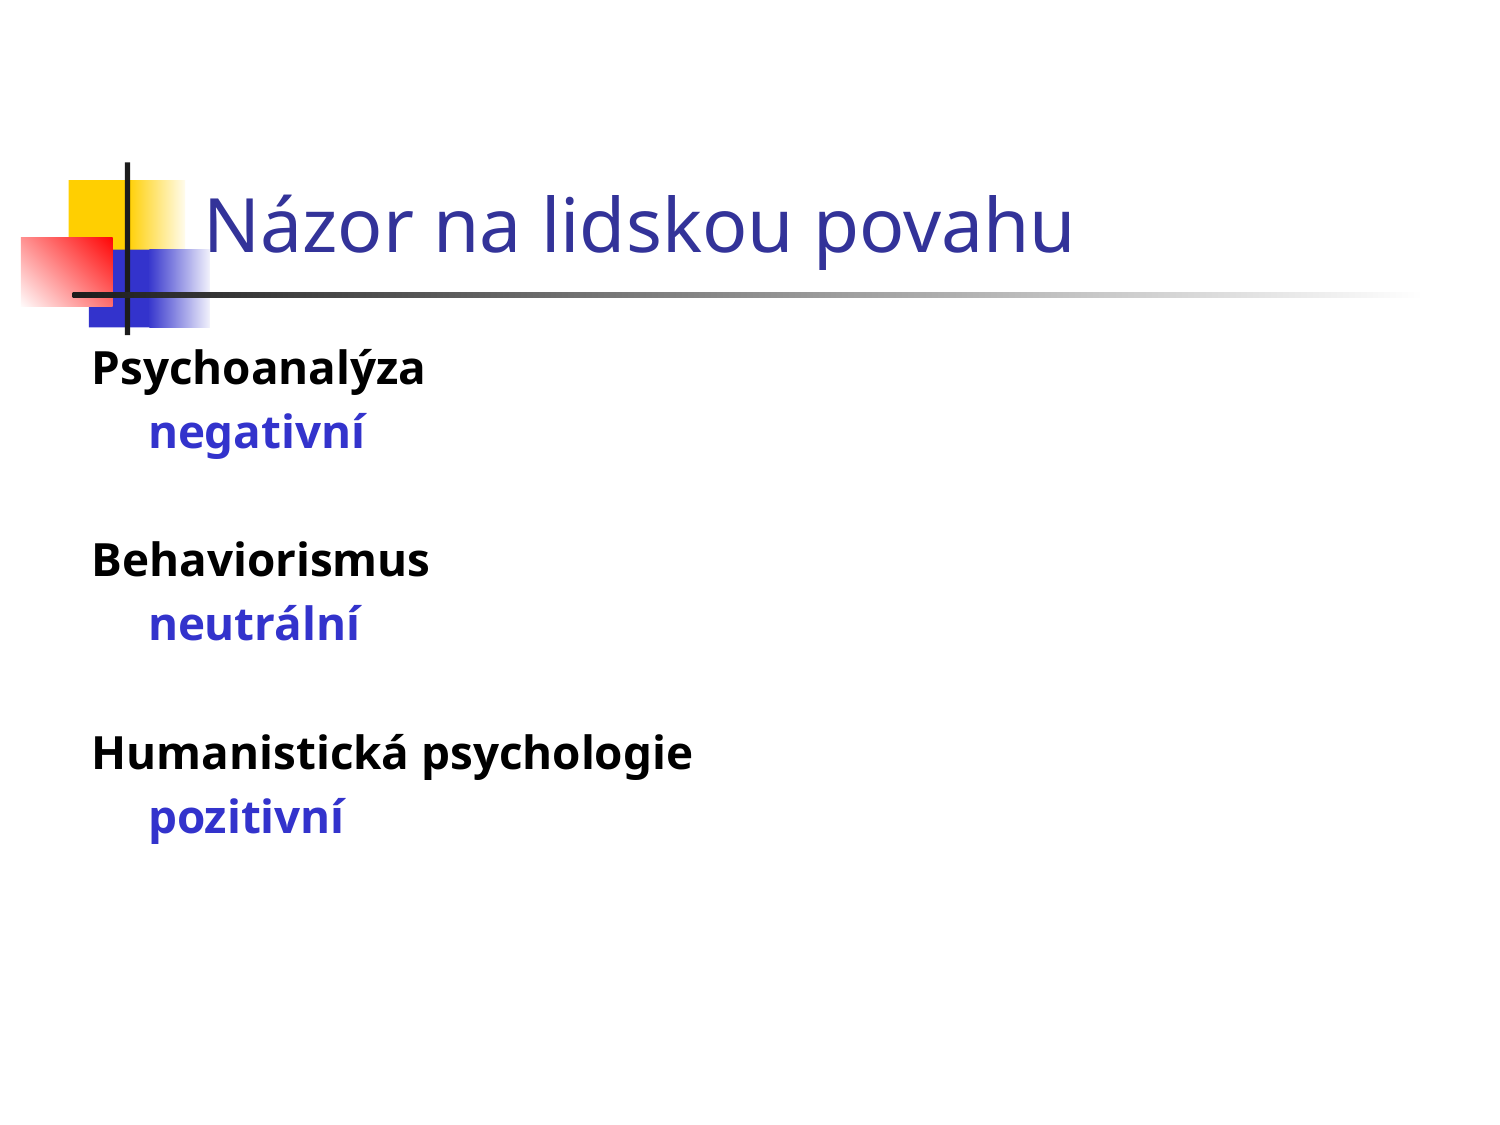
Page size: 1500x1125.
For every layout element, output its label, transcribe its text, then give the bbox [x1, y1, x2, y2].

title Názor na lidskou povahu [188, 90, 1468, 275]
list Psychoanalýza negativní Behaviorismus neutrální Humanistická psychologie pozitivní [76, 331, 1469, 1006]
